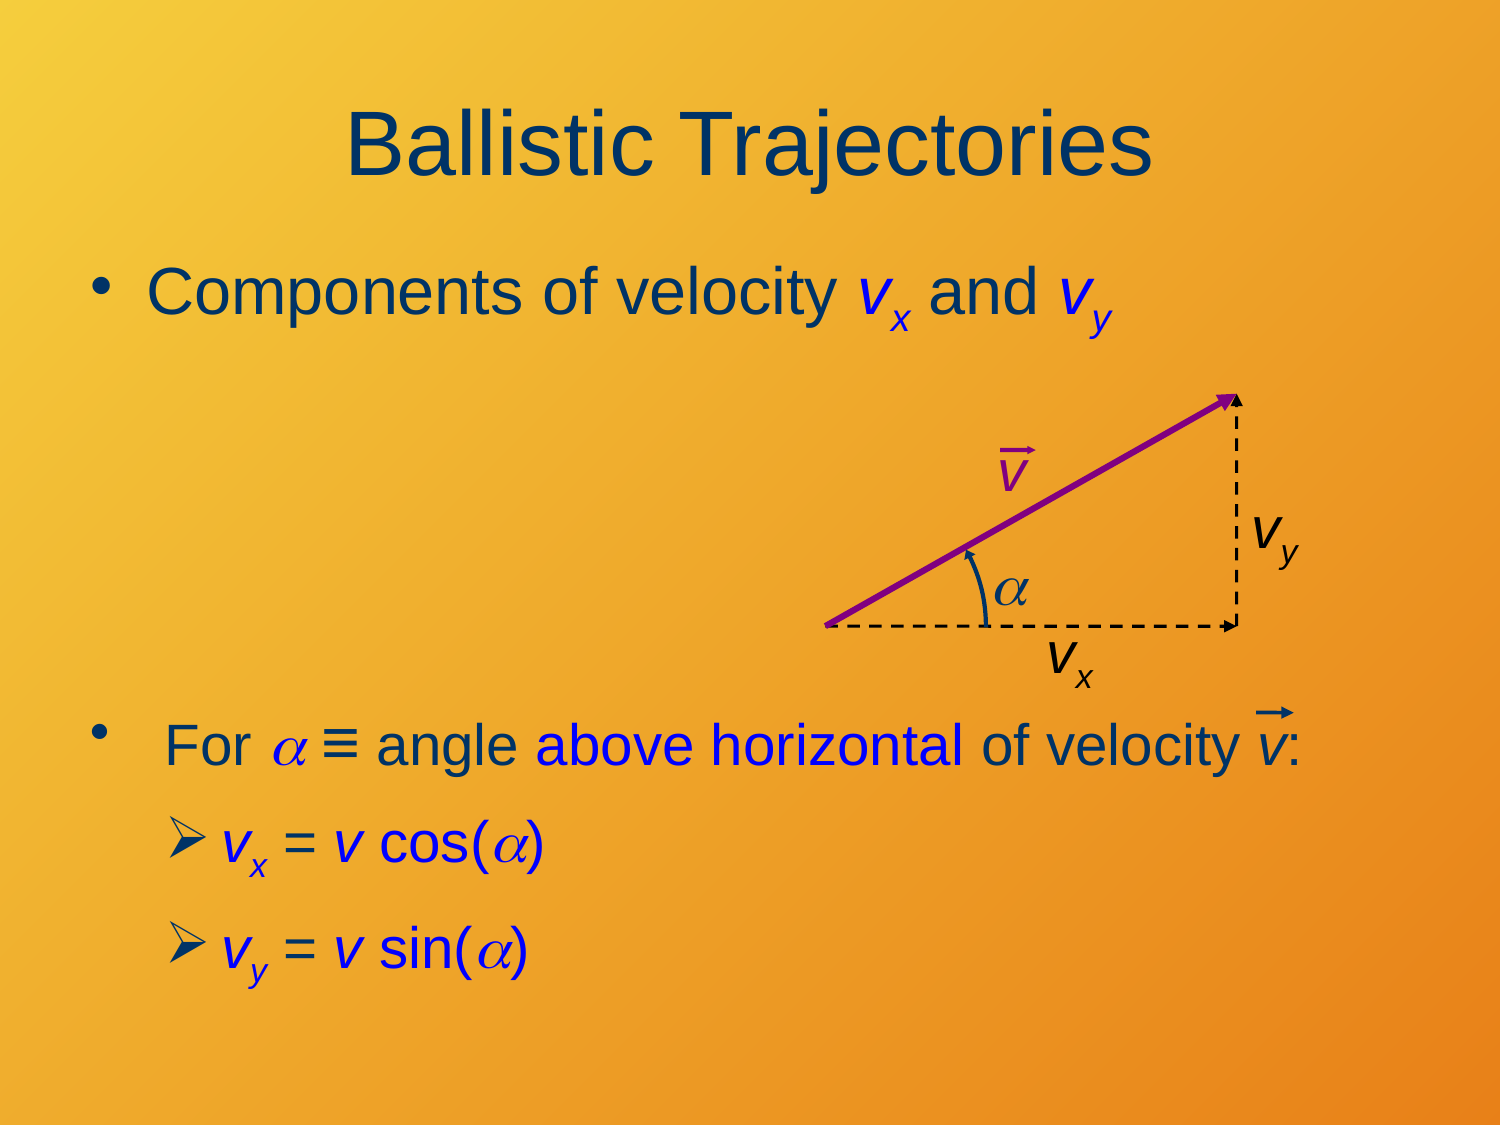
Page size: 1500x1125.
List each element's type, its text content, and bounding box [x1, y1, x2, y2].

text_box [74, 677, 1426, 1063]
list Components of velocity vx and vy [75, 237, 1425, 366]
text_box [824, 393, 1367, 695]
title Ballistic Trajectories [75, 45, 1425, 233]
